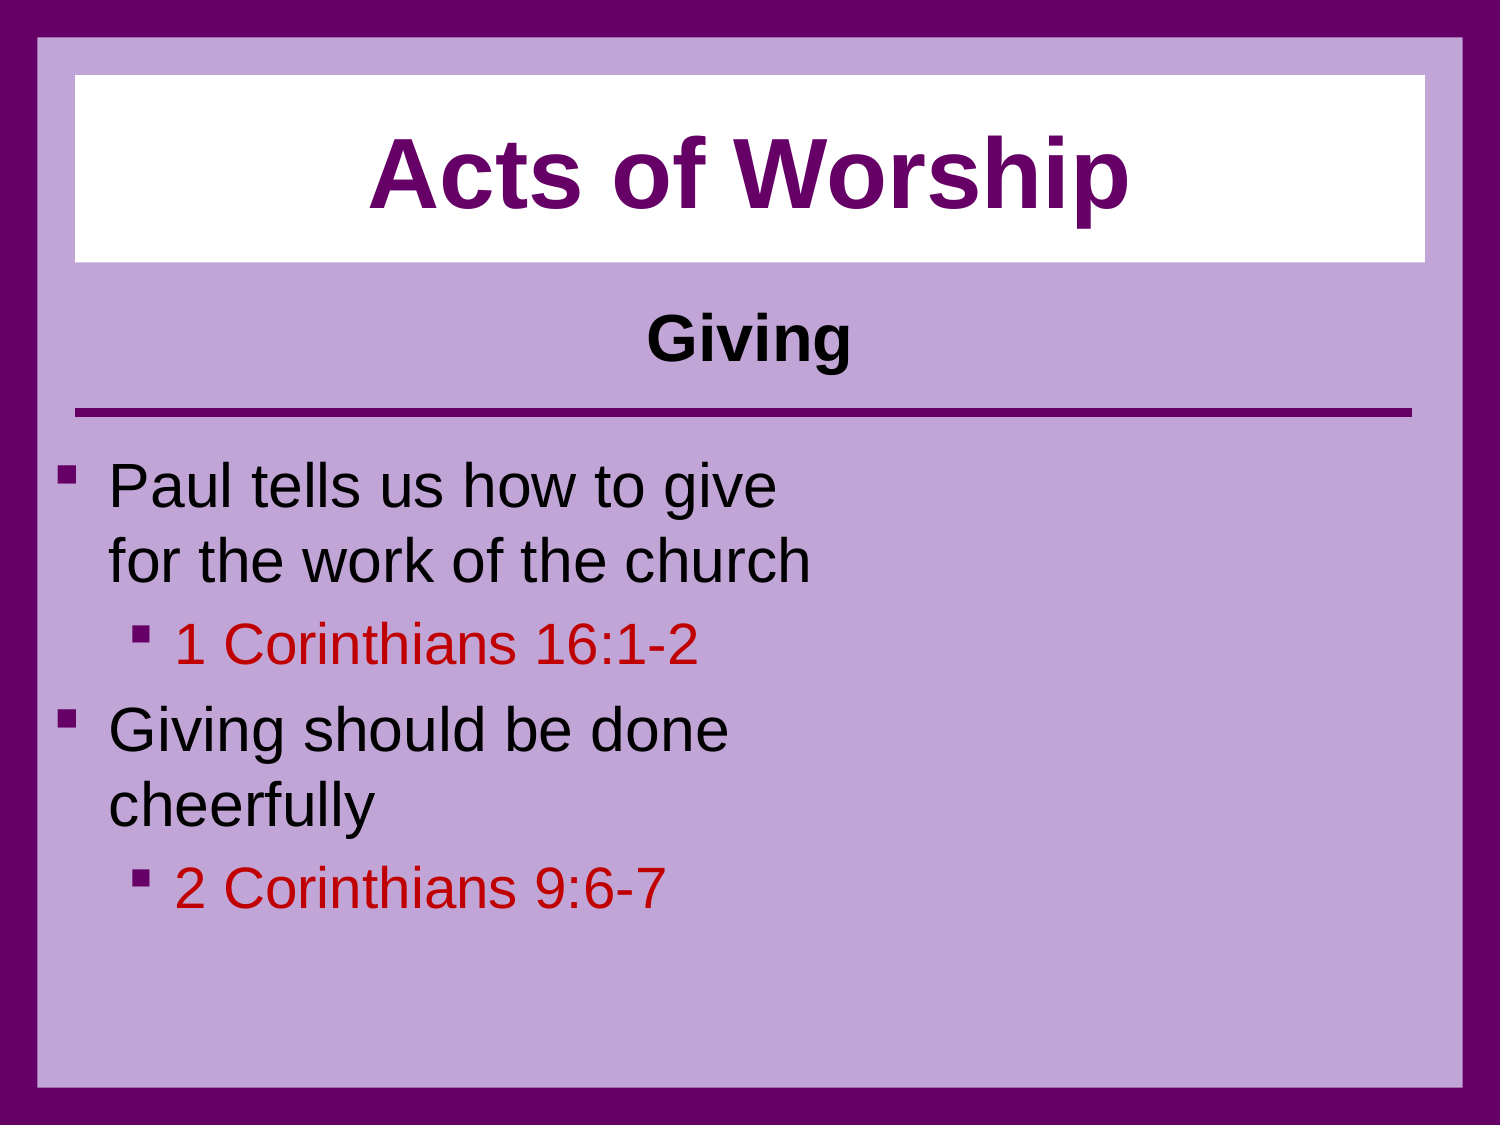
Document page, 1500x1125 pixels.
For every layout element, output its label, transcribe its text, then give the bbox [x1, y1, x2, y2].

text_box [1460, 40, 1500, 1085]
title Acts of Worship [75, 75, 1425, 263]
text_box [0, 40, 40, 1085]
text_box Giving [74, 287, 1425, 383]
text_box [0, 0, 1500, 40]
text_box [0, 1085, 1500, 1125]
list Paul tells us how to give for the work of the church 1 Corinthians 16:1-2 Giving should be done cheerfully 2 Corinthians 9:6-7 [40, 437, 1460, 1085]
